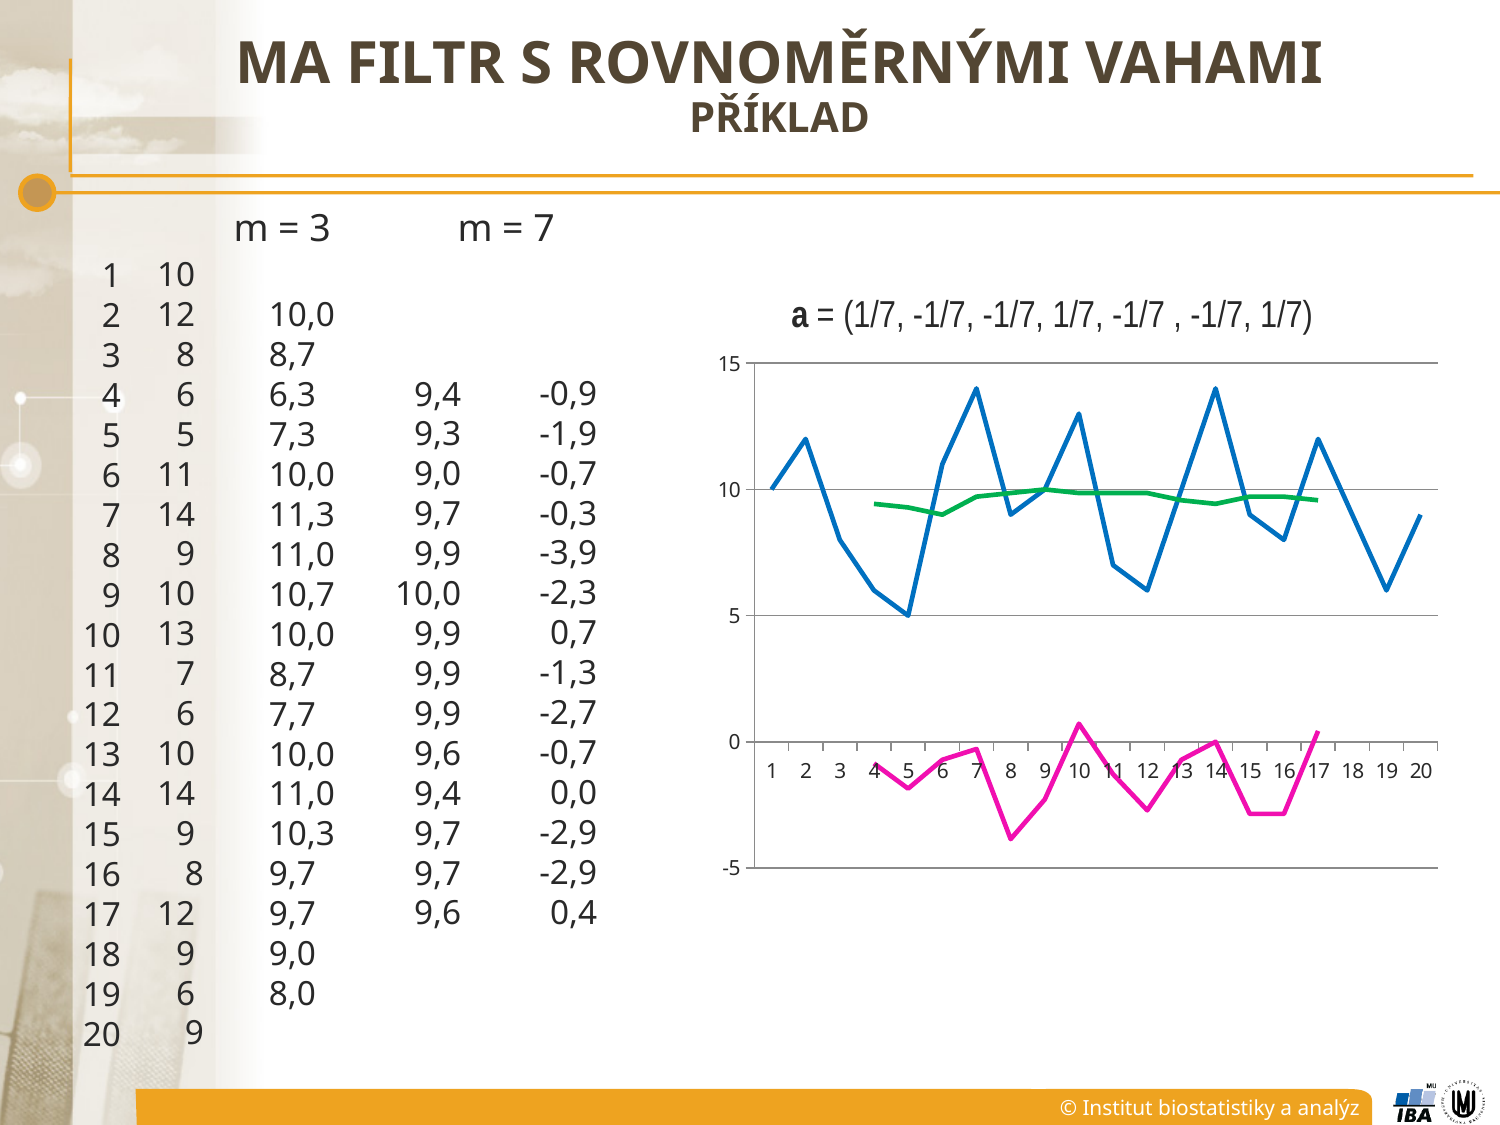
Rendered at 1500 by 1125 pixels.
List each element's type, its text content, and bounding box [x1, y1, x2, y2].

text_box 10 12 8 6 5 11 14 9 10 13 7 6 10 14 9 8 12 9 6 9 [123, 245, 219, 1059]
chart [702, 337, 1453, 894]
picture [1441, 1080, 1485, 1124]
text_box 10,0 8,7 6,3 7,3 10,0 11,3 11,0 10,7 10,0 8,7 7,7 10,0 11,0 10,3 9,7 9,7 9,0 8,0 [254, 286, 350, 1065]
text_box 9,4 9,3 9,0 9,7 9,9 10,0 9,9 9,9 9,9 9,6 9,4 9,7 9,7 9,6 [380, 365, 476, 939]
picture [0, 0, 278, 1125]
list m = 3 [218, 196, 373, 268]
title MA filtr s rovnoměrnými vahami příklad [82, 9, 1477, 165]
text_box 1 2 3 4 5 6 7 8 9 10 11 12 13 14 15 16 17 18 19 20 [53, 247, 136, 1061]
text_box m = 7 [442, 196, 597, 268]
text_box a = (1/7, -1/7, -1/7, 1/7, -1/7 , -1/7, 1/7) [726, 282, 1328, 336]
picture [1393, 1083, 1436, 1122]
text_box -0,9 -1,9 -0,7 -0,3 -3,9 -2,3 0,7 -1,3 -2,7 -0,7 0,0 -2,9 -2,9 0,4 [524, 364, 612, 939]
